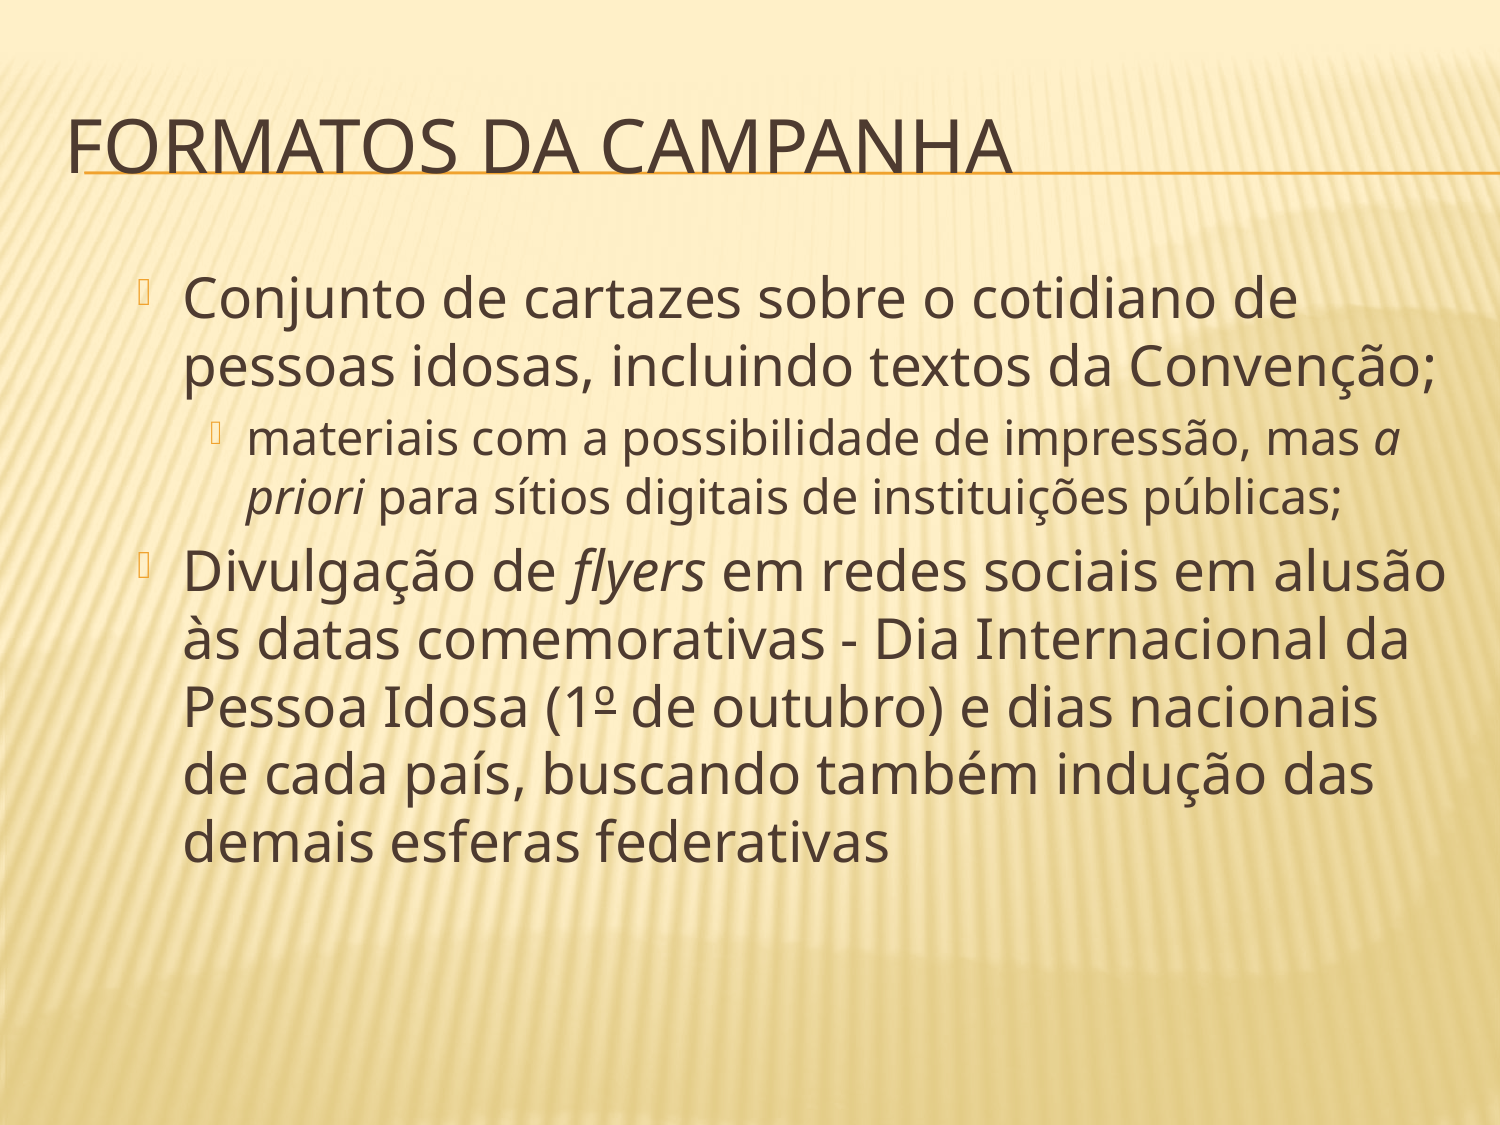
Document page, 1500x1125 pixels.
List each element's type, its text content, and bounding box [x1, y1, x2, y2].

list Conjunto de cartazes sobre o cotidiano de pessoas idosas, incluindo textos da Convenção; materiais com a possibilidade de impressão, mas a priori para sítios digitais de instituições públicas; Divulgação de flyers em redes sociais em alusão às datas comemorativas - Dia Internacional da Pessoa Idosa (1º de outubro) e dias nacionais de cada país, buscando também indução das demais esferas federativas [50, 254, 1475, 998]
title Formatos da campanha [50, 75, 1475, 213]
